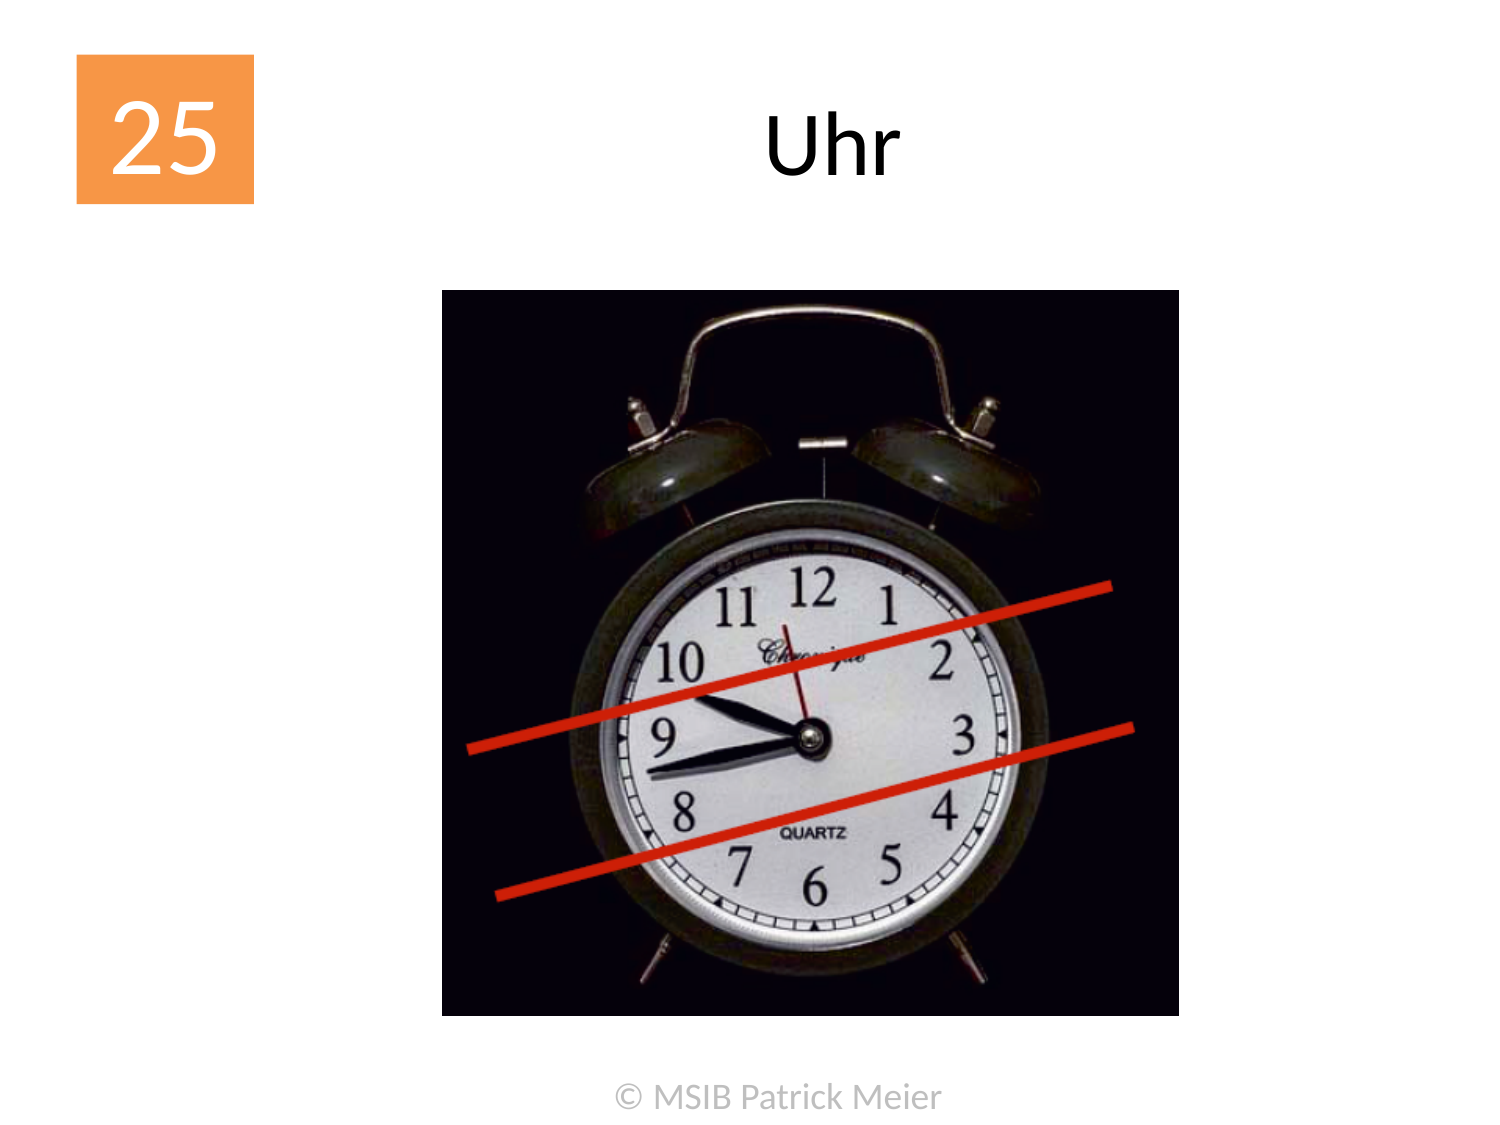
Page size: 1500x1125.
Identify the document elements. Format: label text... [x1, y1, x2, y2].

title Uhr [242, 45, 1425, 233]
picture [442, 290, 1179, 1017]
text_box 25 [76, 54, 254, 205]
